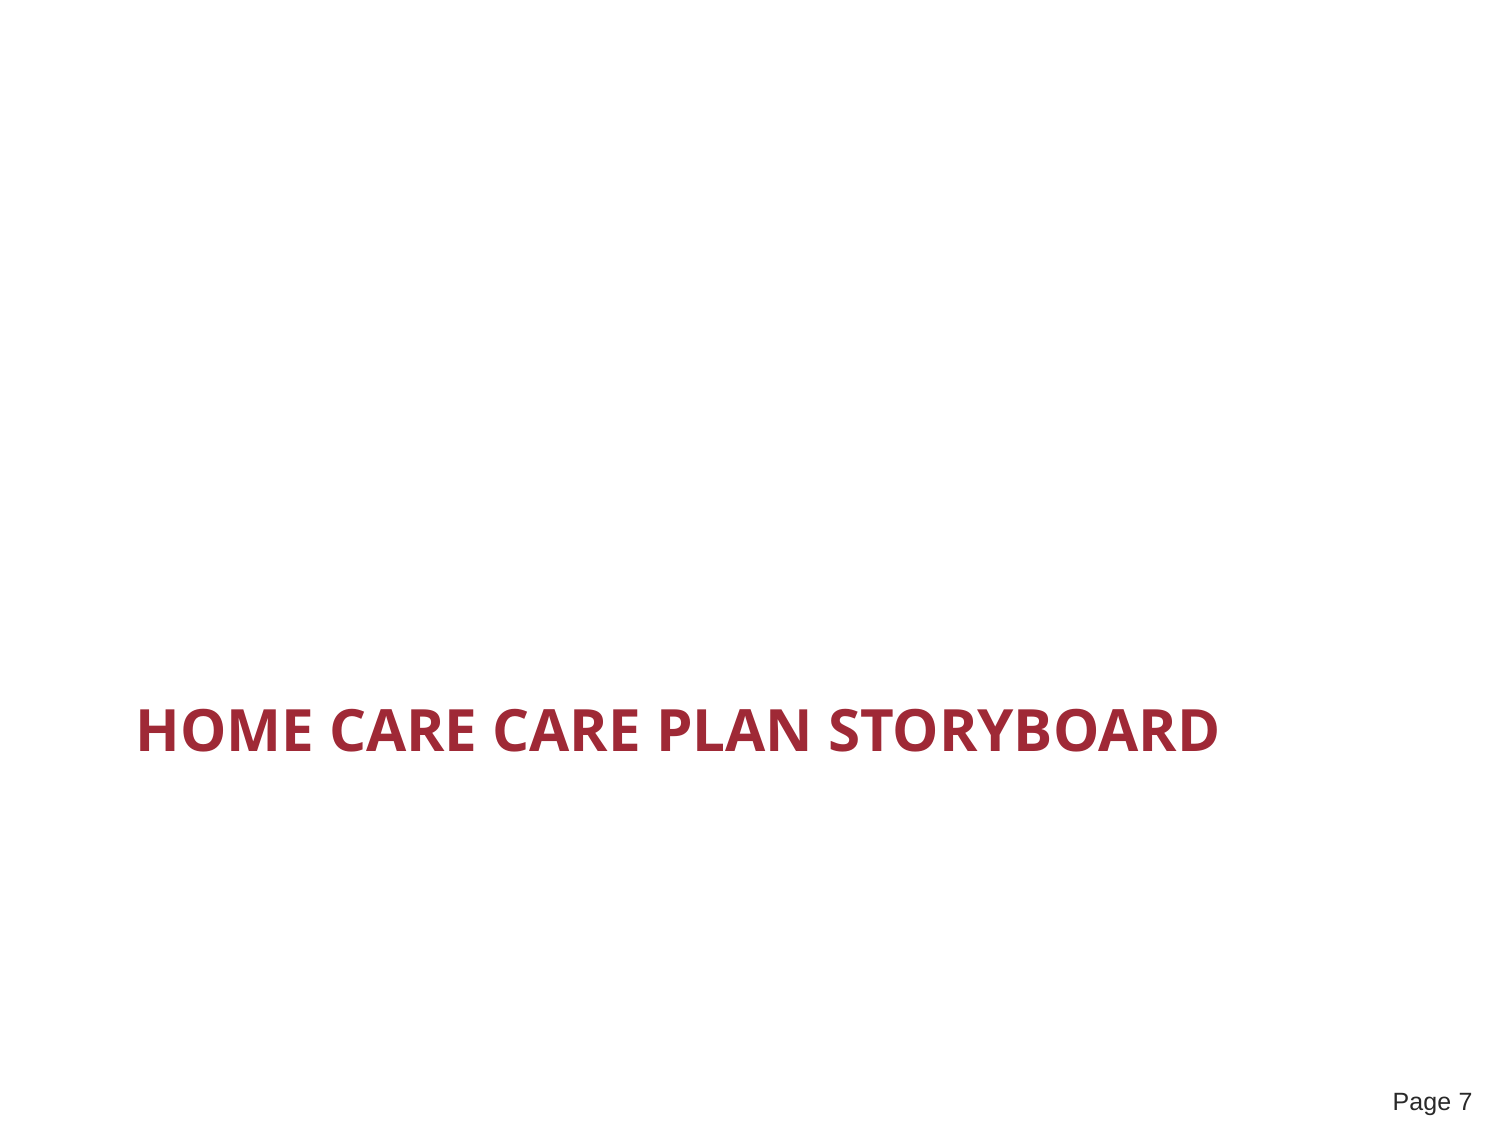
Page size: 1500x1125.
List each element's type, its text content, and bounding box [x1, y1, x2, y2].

title Home Care Care Plan Storyboard [135, 575, 1411, 764]
